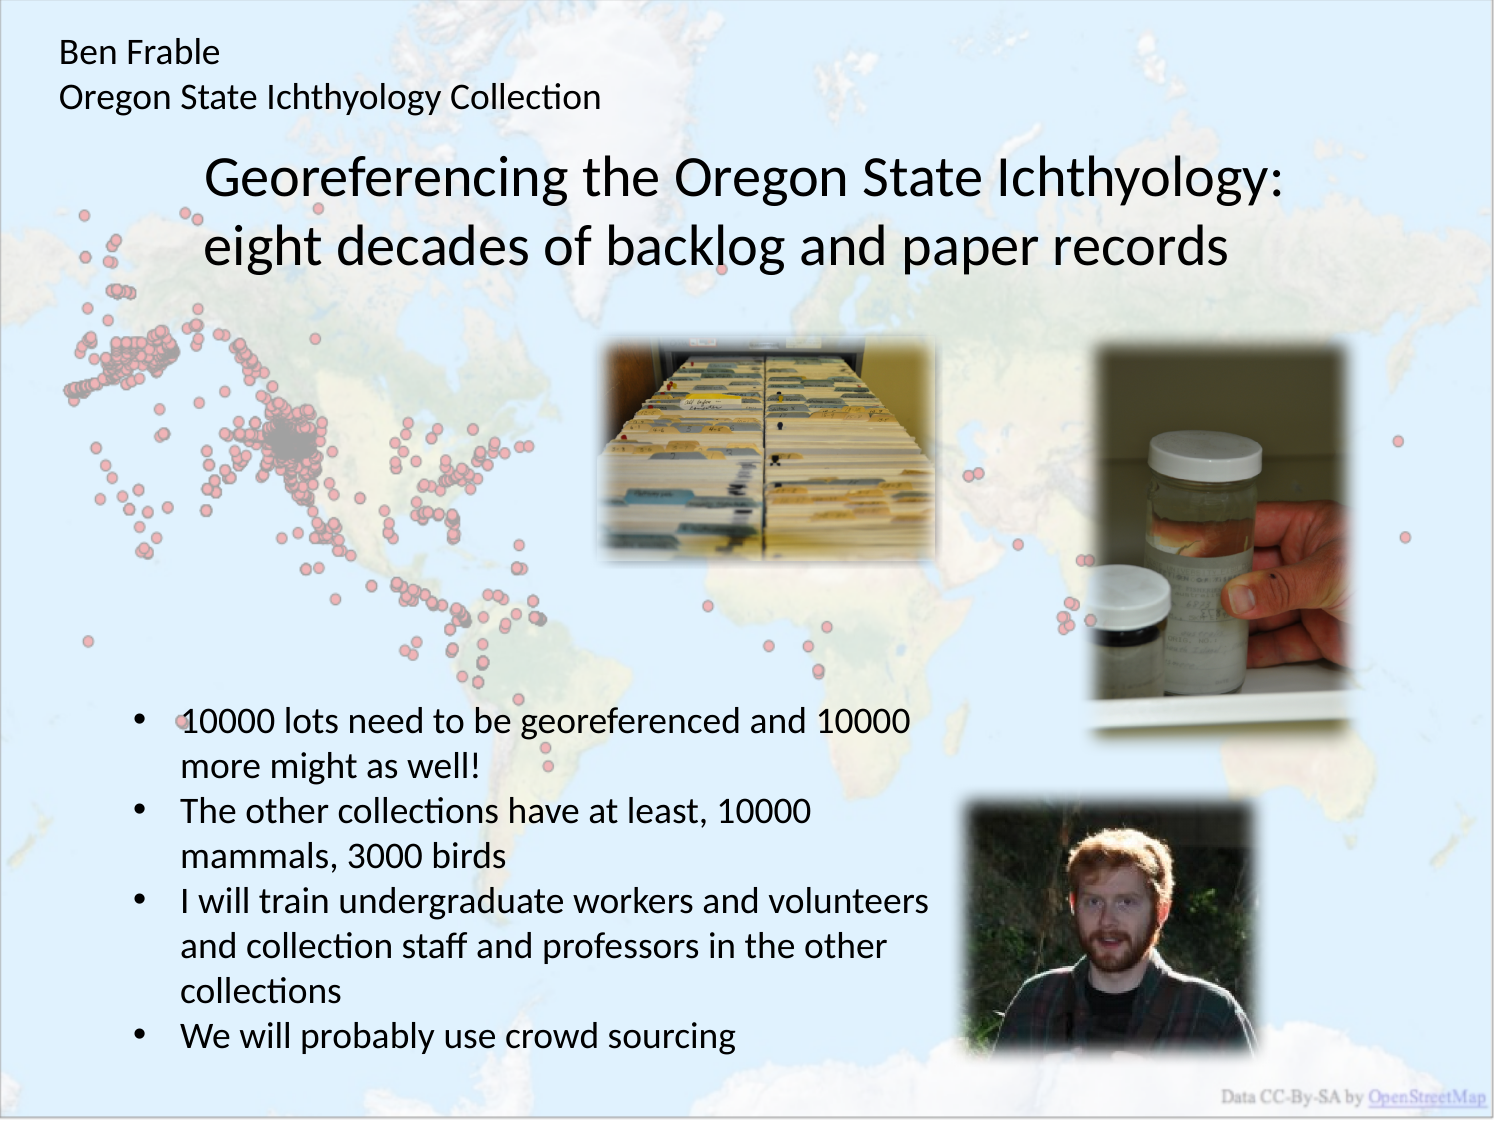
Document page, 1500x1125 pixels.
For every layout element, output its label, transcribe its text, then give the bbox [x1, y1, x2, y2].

picture [1077, 326, 1364, 758]
picture [587, 326, 948, 574]
text_box Georeferencing the Oregon State Ichthyology: eight decades of backlog and paper records [189, 130, 1314, 355]
picture [946, 783, 1271, 1068]
text_box Ben Frable Oregon State Ichthyology Collection [44, 19, 618, 125]
text_box 10000 lots need to be georeferenced and 10000 more might as well! The other collections have at least, 10000 mammals, 3000 birds I will train undergraduate workers and volunteers and collection staff and professors in the other collections We will probably use crowd sourcing [118, 688, 948, 1064]
